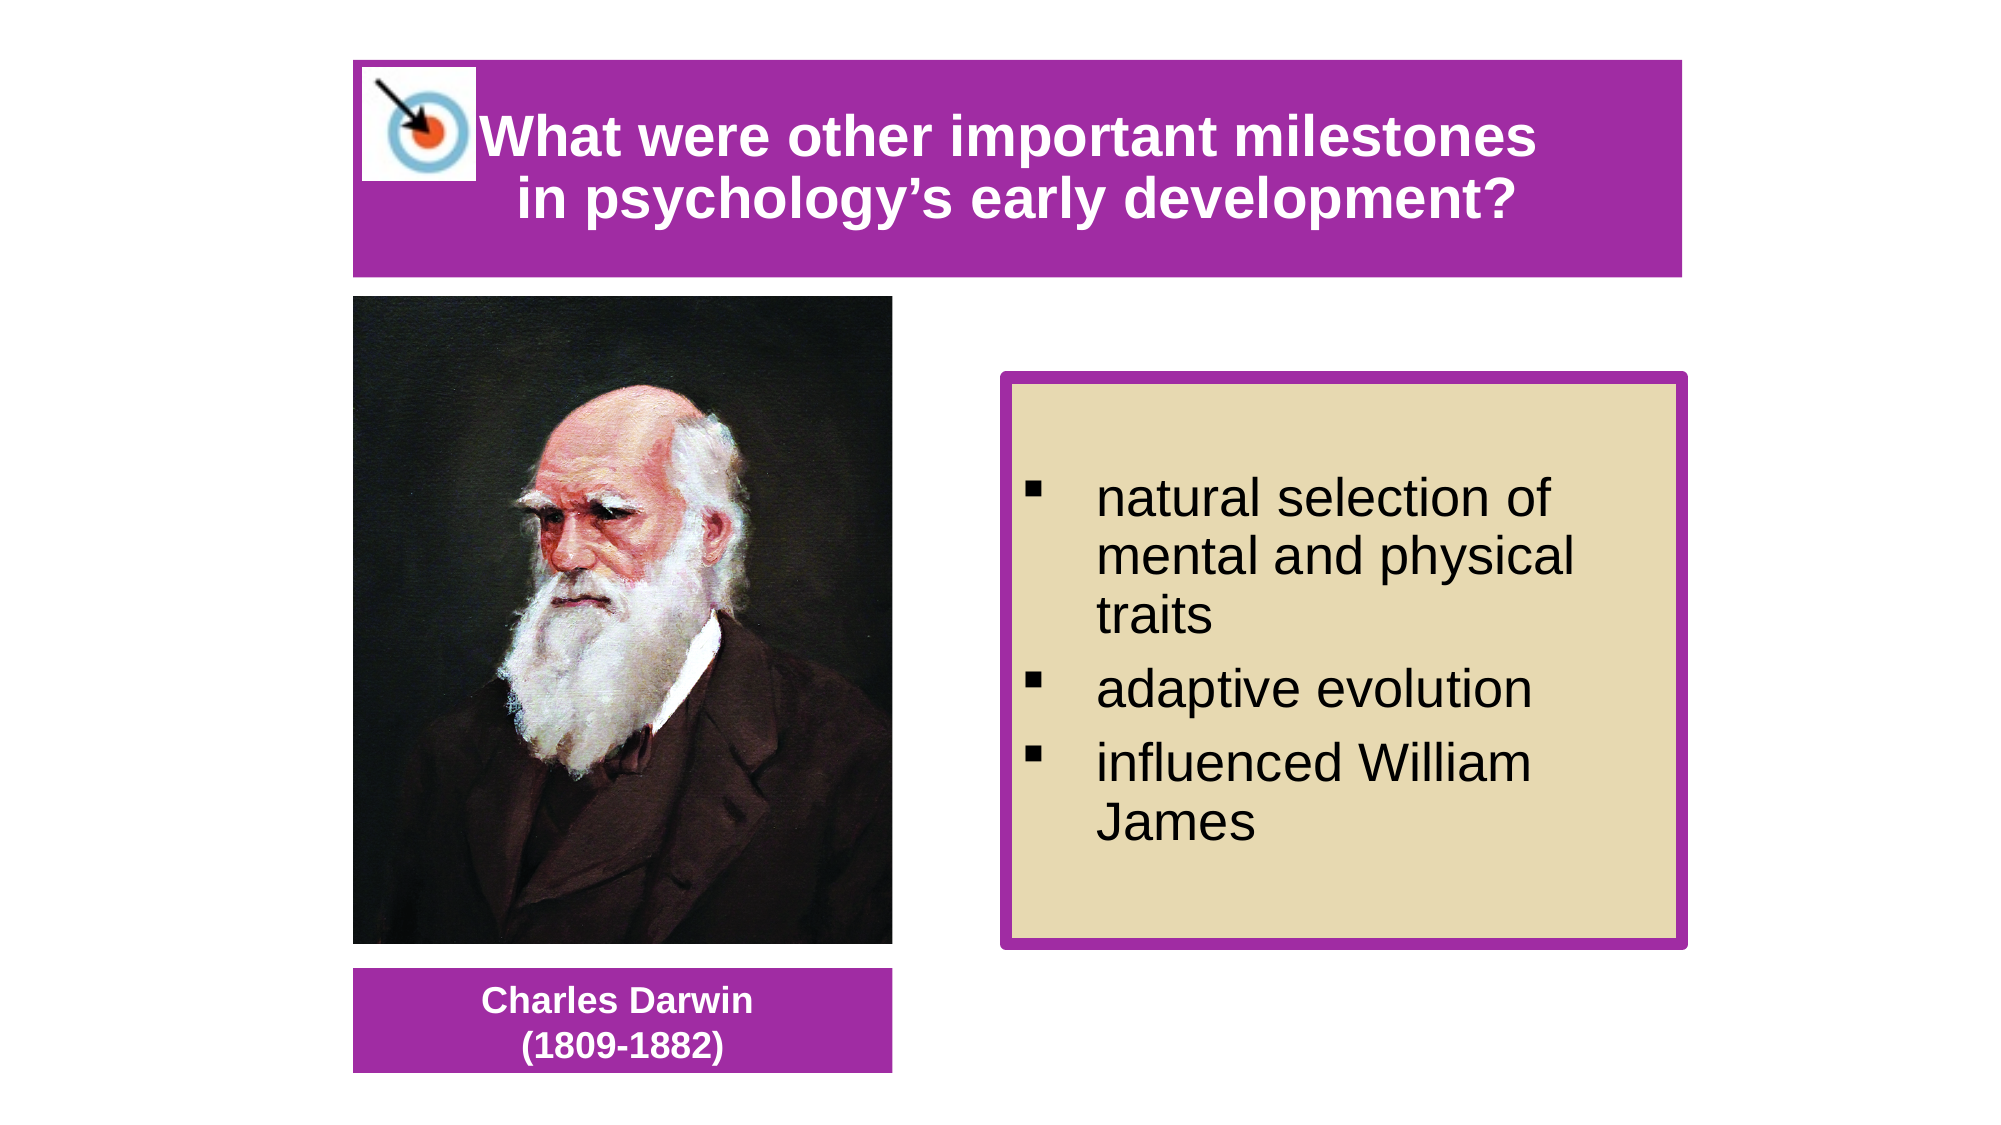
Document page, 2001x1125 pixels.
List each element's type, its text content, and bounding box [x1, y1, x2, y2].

picture [353, 296, 893, 944]
picture [362, 67, 476, 181]
list natural selection of mental and physical traits adaptive evolution influenced William James [1006, 377, 1683, 944]
title What were other important milestones in psychology’s early development? [353, 59, 1683, 278]
text_box Charles Darwin (1809-1882) [353, 968, 893, 1073]
